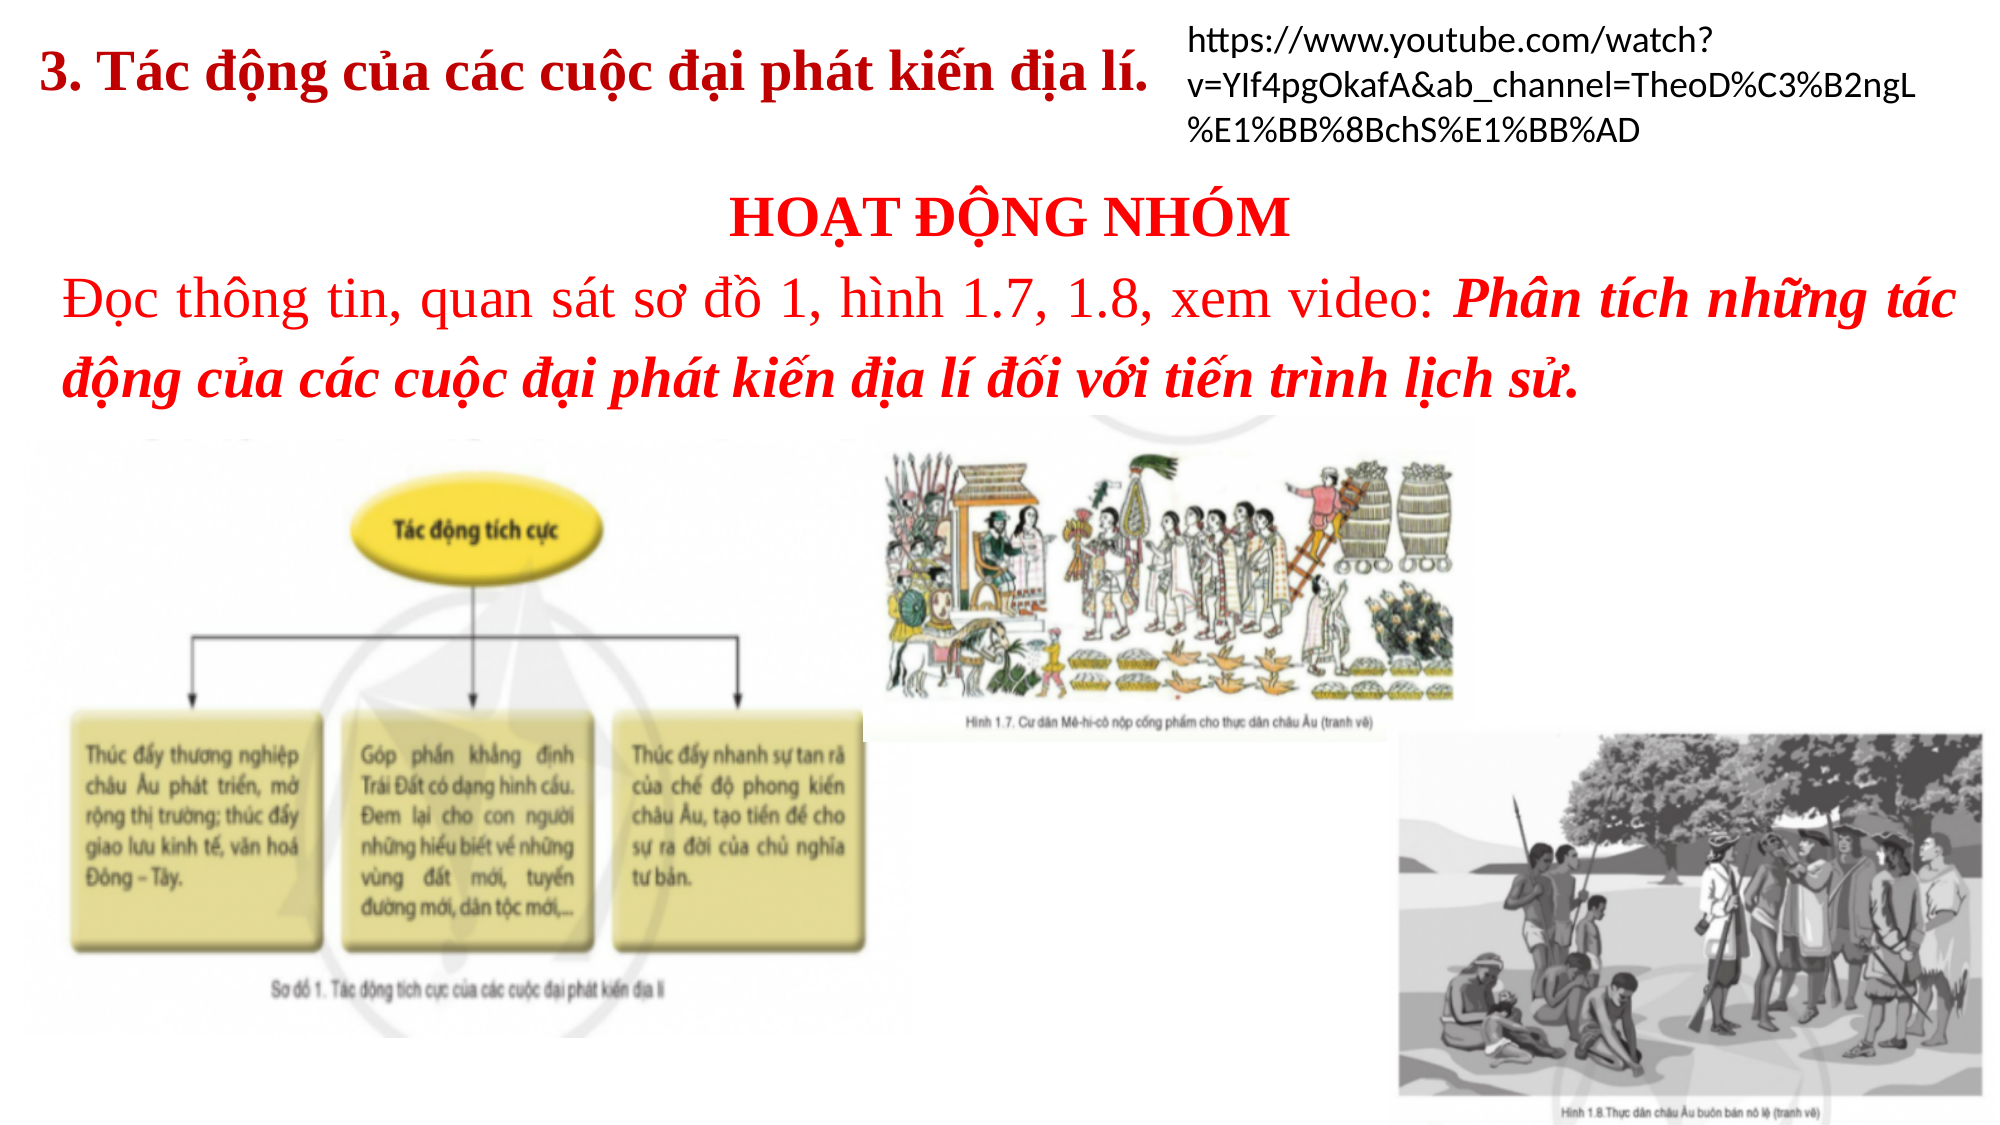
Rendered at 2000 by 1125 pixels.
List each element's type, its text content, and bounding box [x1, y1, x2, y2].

text_box HOẠT ĐỘNG NHÓM Đọc thông tin, quan sát sơ đồ 1, hình 1.7, 1.8, xem video: Phân tích những tác động của các cuộc đại phát kiến địa lí đối với tiến trình lịch sử. [47, 160, 1973, 417]
picture [24, 414, 1996, 1125]
text_box 3. Tác động của các cuộc đại phát kiến địa lí. [24, 24, 1172, 110]
text_box https://www.youtube.com/watch?v=YIf4pgOkafA&ab_channel=TheoD%C3%B2ngL%E1%BB%8BchS%E1%BB%AD [1172, 7, 1998, 158]
